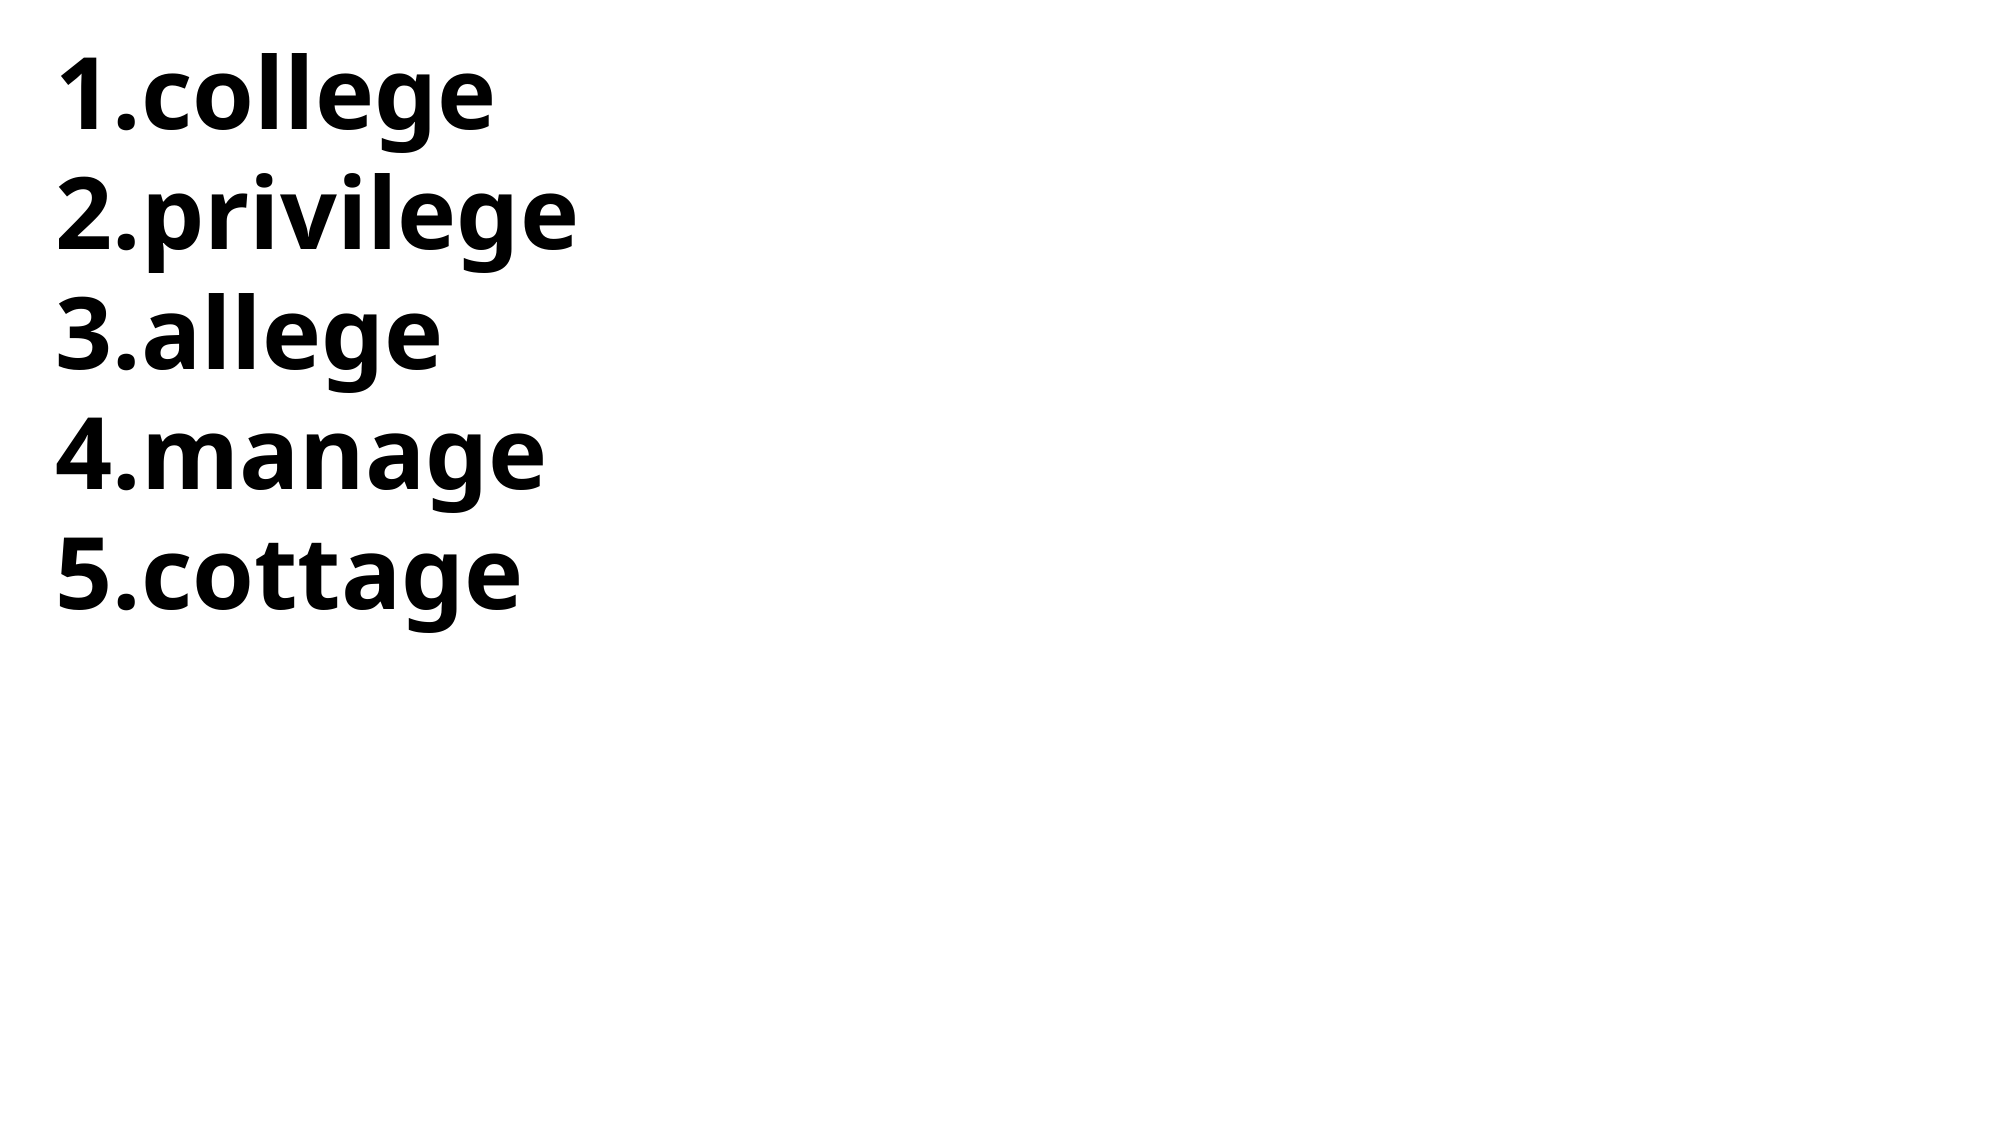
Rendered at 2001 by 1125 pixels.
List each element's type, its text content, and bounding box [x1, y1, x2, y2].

text_box college privilege allege manage cottage [40, 22, 928, 682]
